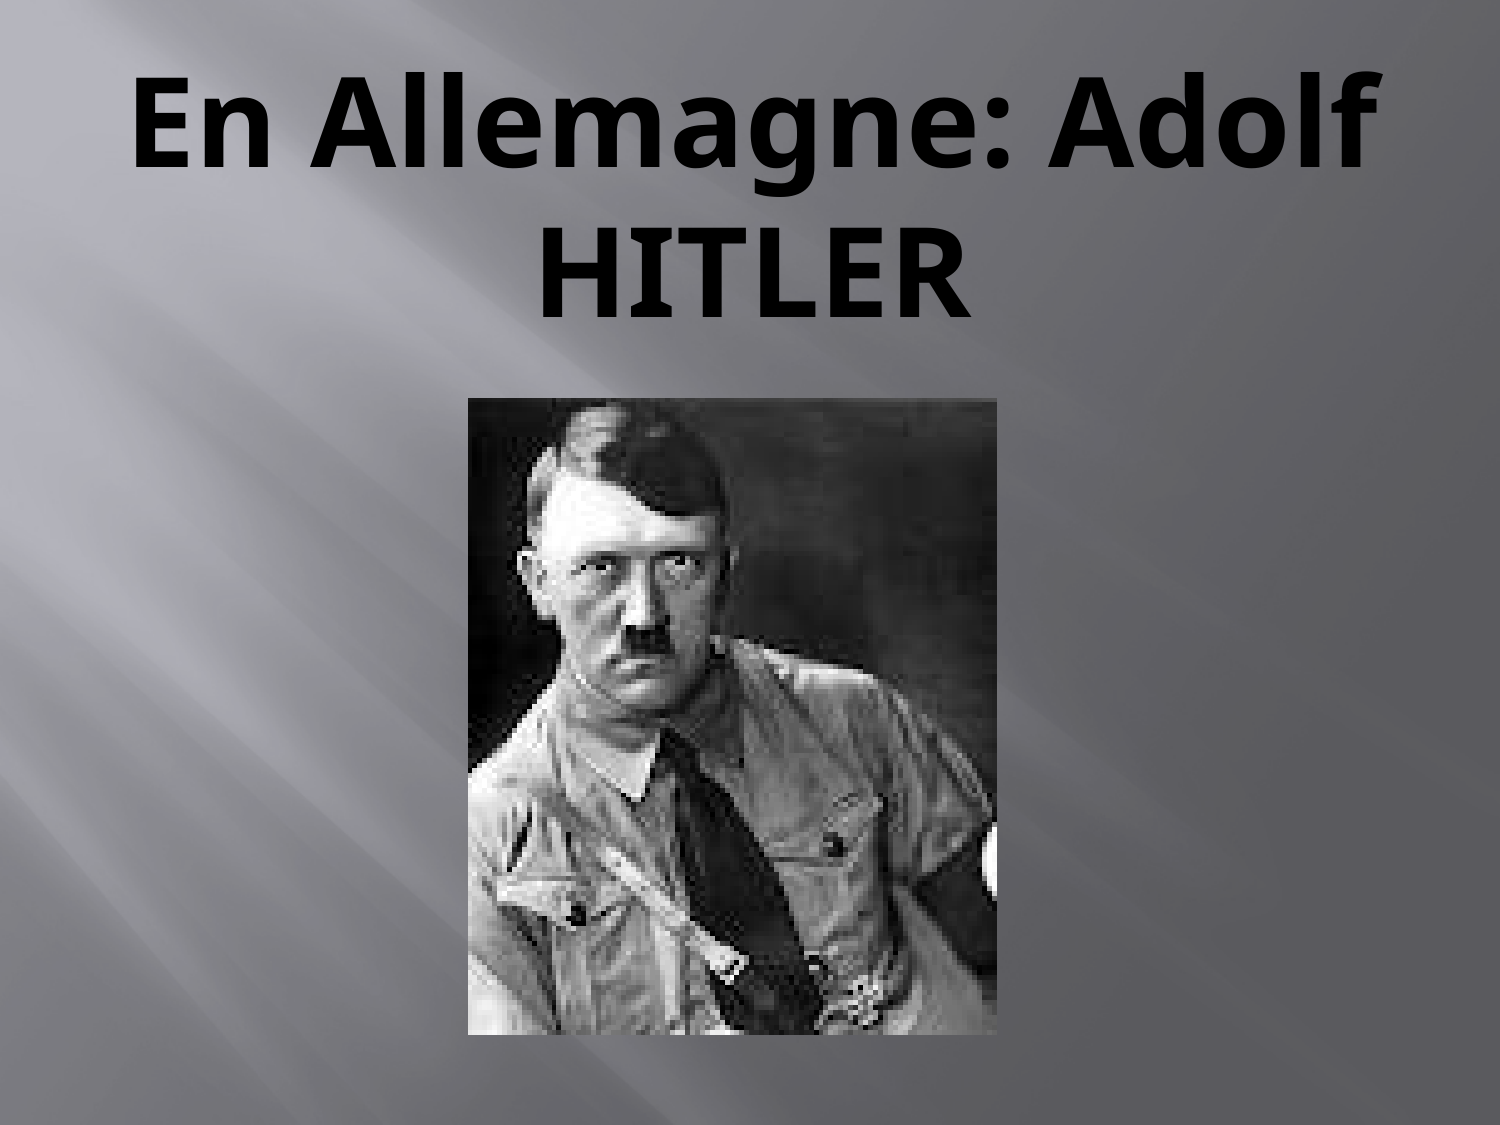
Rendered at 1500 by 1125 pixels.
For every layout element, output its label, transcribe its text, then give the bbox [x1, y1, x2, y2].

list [468, 398, 997, 1035]
title En Allemagne: Adolf HITLER [75, 45, 1430, 340]
